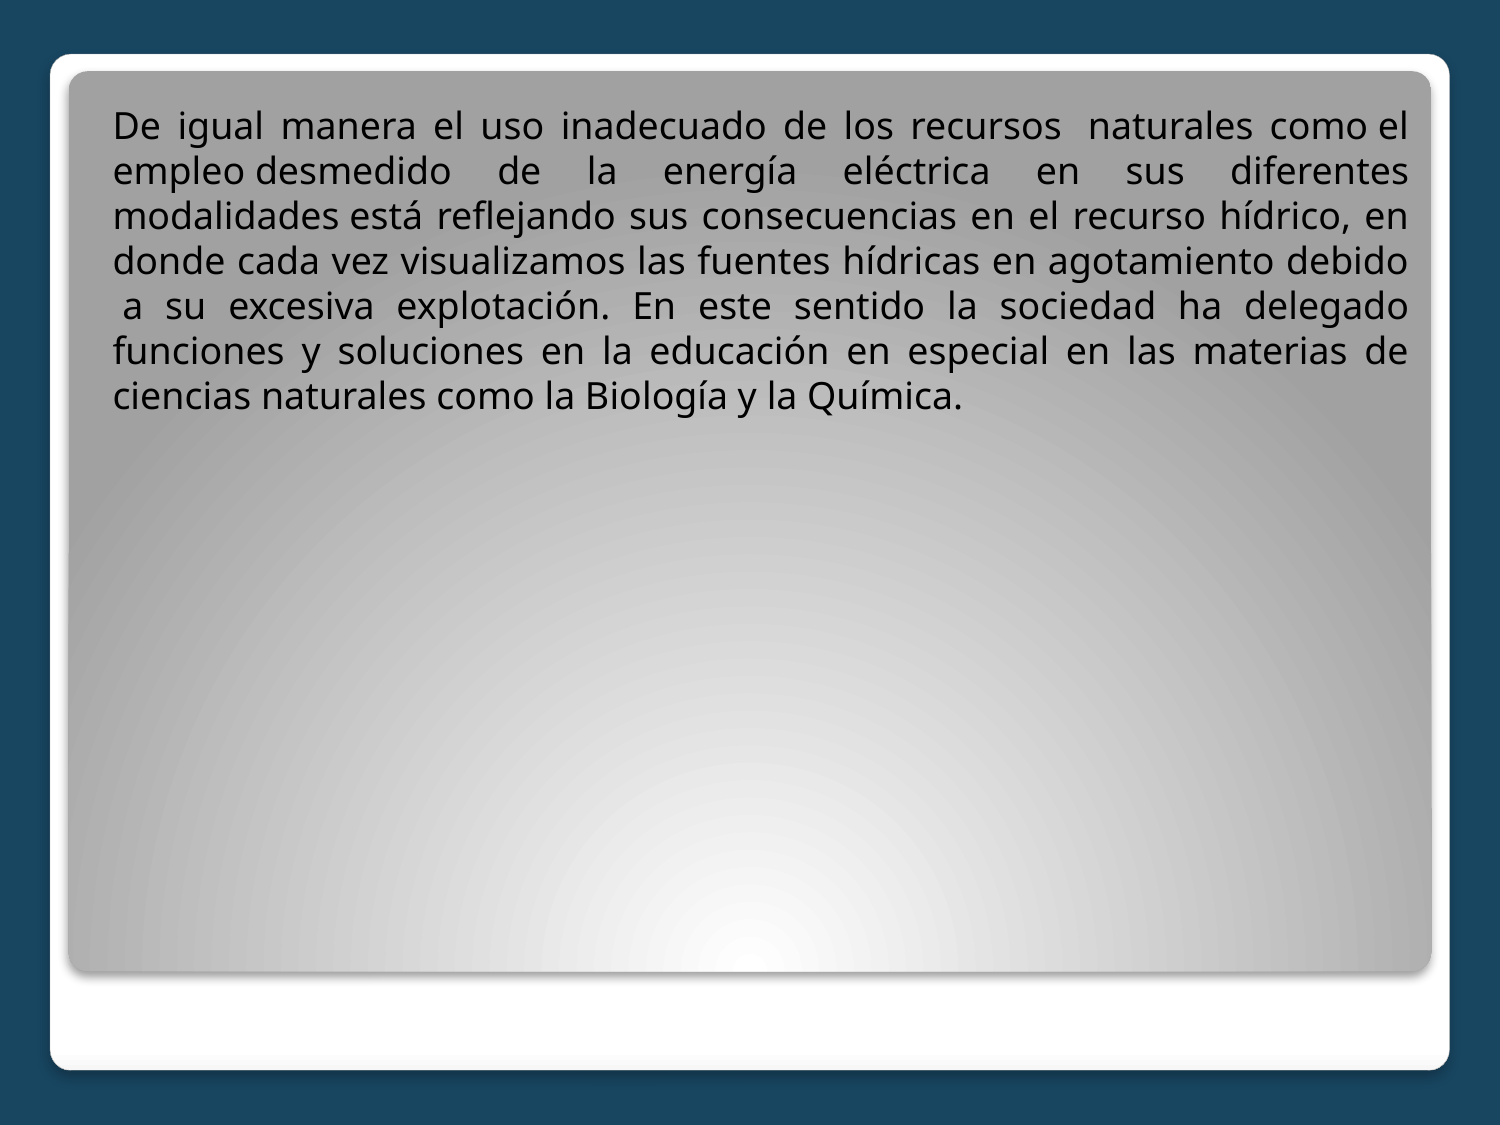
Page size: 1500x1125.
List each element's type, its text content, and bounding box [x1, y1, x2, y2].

list De igual manera el uso inadecuado de los recursos naturales como el empleo desmedido de la energía eléctrica en sus diferentes modalidades está reflejando sus consecuencias en el recurso hídrico, en donde cada vez visualizamos las fuentes hídricas en agotamiento debido a su excesiva explotación. En este sentido la sociedad ha delegado funciones y soluciones en la educación en especial en las materias de ciencias naturales como la Biología y la Química. [82, 86, 1425, 774]
